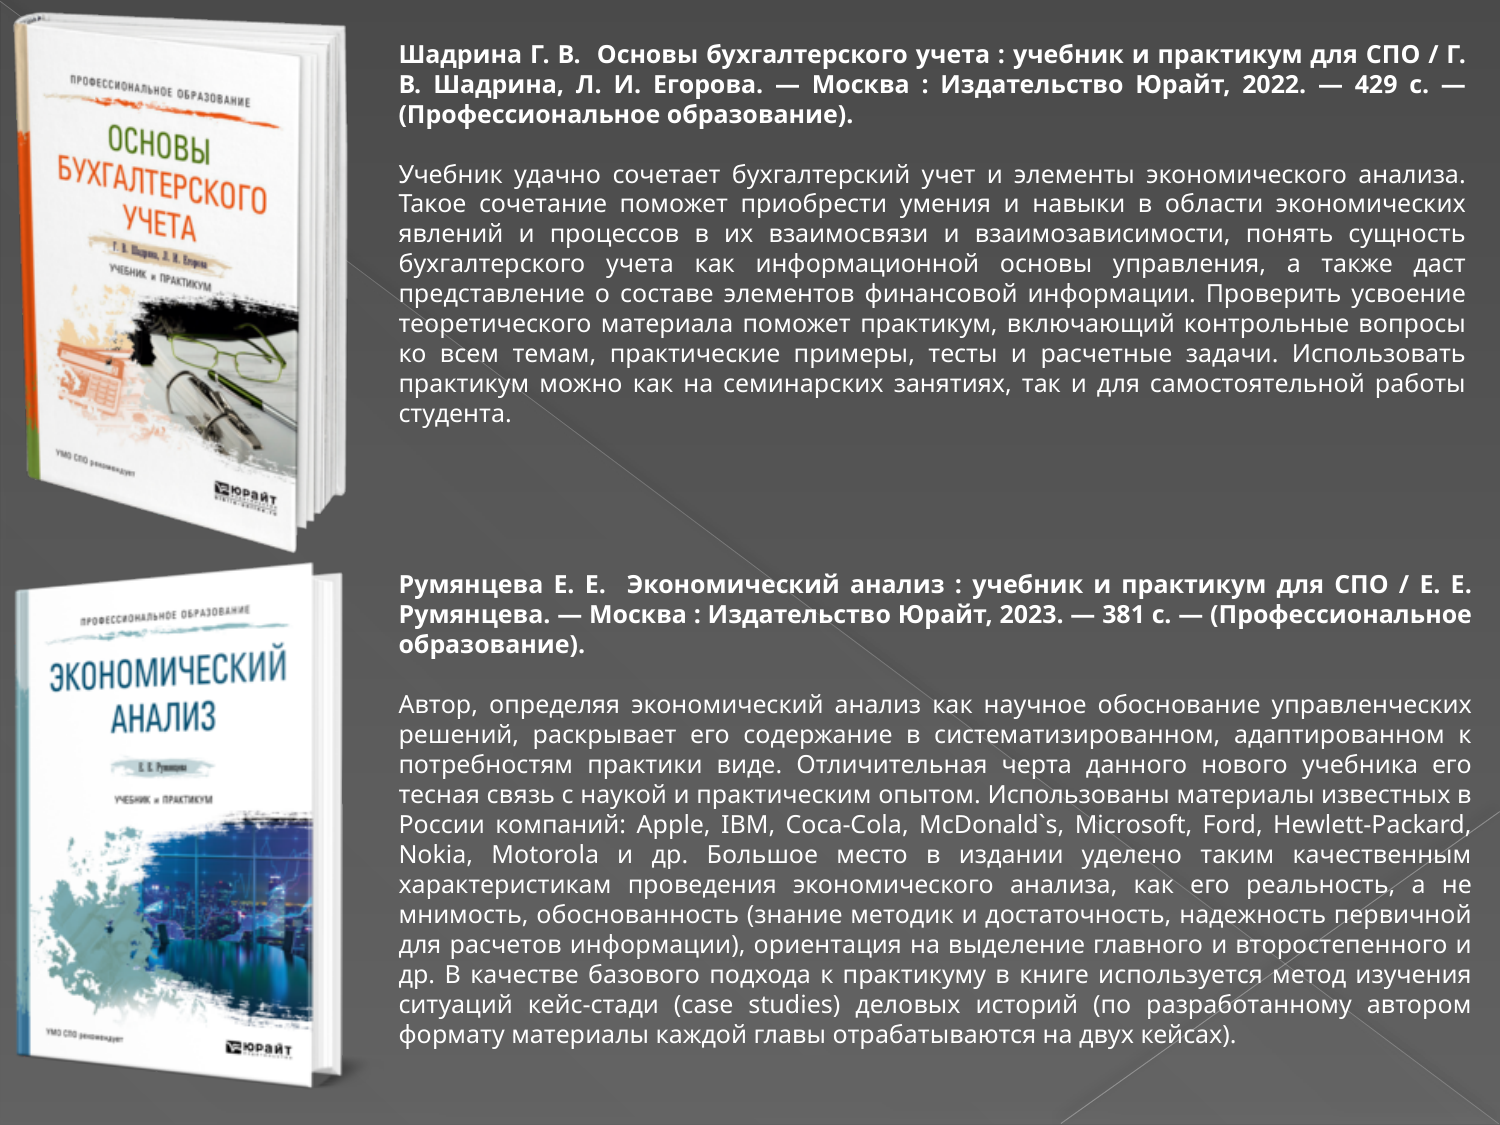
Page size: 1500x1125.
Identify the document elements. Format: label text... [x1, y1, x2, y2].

text_box Румянцева Е. Е. Экономический анализ : учебник и практикум для СПО / Е. Е. Румянцева. — Москва : Издательство Юрайт, 2023. — 381 с. — (Профессиональное образование). Автор, определяя экономический анализ как научное обоснование управленческих решений, раскрывает его содержание в систематизированном, адаптированном к потребностям практики виде. Отличительная черта данного нового учебника его тесная связь с наукой и практическим опытом. Использованы материалы известных в России компаний: Apple, IBM, Coca-Cola, McDonald`s, Microsoft, Ford, Hewlett-Packard, Nokia, Motorola и др. Большое место в издании уделено таким качественным характеристикам проведения экономического анализа, как его реальность, а не мнимость, обоснованность (знание методик и достаточность, надежность первичной для расчетов информации), ориентация на выделение главного и второстепенного и др. В качестве базового подхода к практикуму в книге используется метод изучения ситуаций кейс-стади (case studies) деловых историй (по разработанному автором формату материалы каждой главы отрабатываются на двух кейсах). [387, 561, 1489, 1056]
picture [0, 0, 385, 1125]
text_box Шадрина Г. В. Основы бухгалтерского учета : учебник и практикум для СПО / Г. В. Шадрина, Л. И. Егорова. — Москва : Издательство Юрайт, 2022. — 429 с. — (Профессиональное образование). Учебник удачно сочетает бухгалтерский учет и элементы экономического анализа. Такое сочетание поможет приобрести умения и навыки в области экономических явлений и процессов в их взаимосвязи и взаимозависимости, понять сущность бухгалтерского учета как информационной основы управления, а также даст представление о составе элементов финансовой информации. Проверить усвоение теоретического материала поможет практикум, включающий контрольные вопросы ко всем темам, практические примеры, тесты и расчетные задачи. Использовать практикум можно как на семинарских занятиях, так и для самостоятельной работы студента. [383, 30, 1483, 435]
